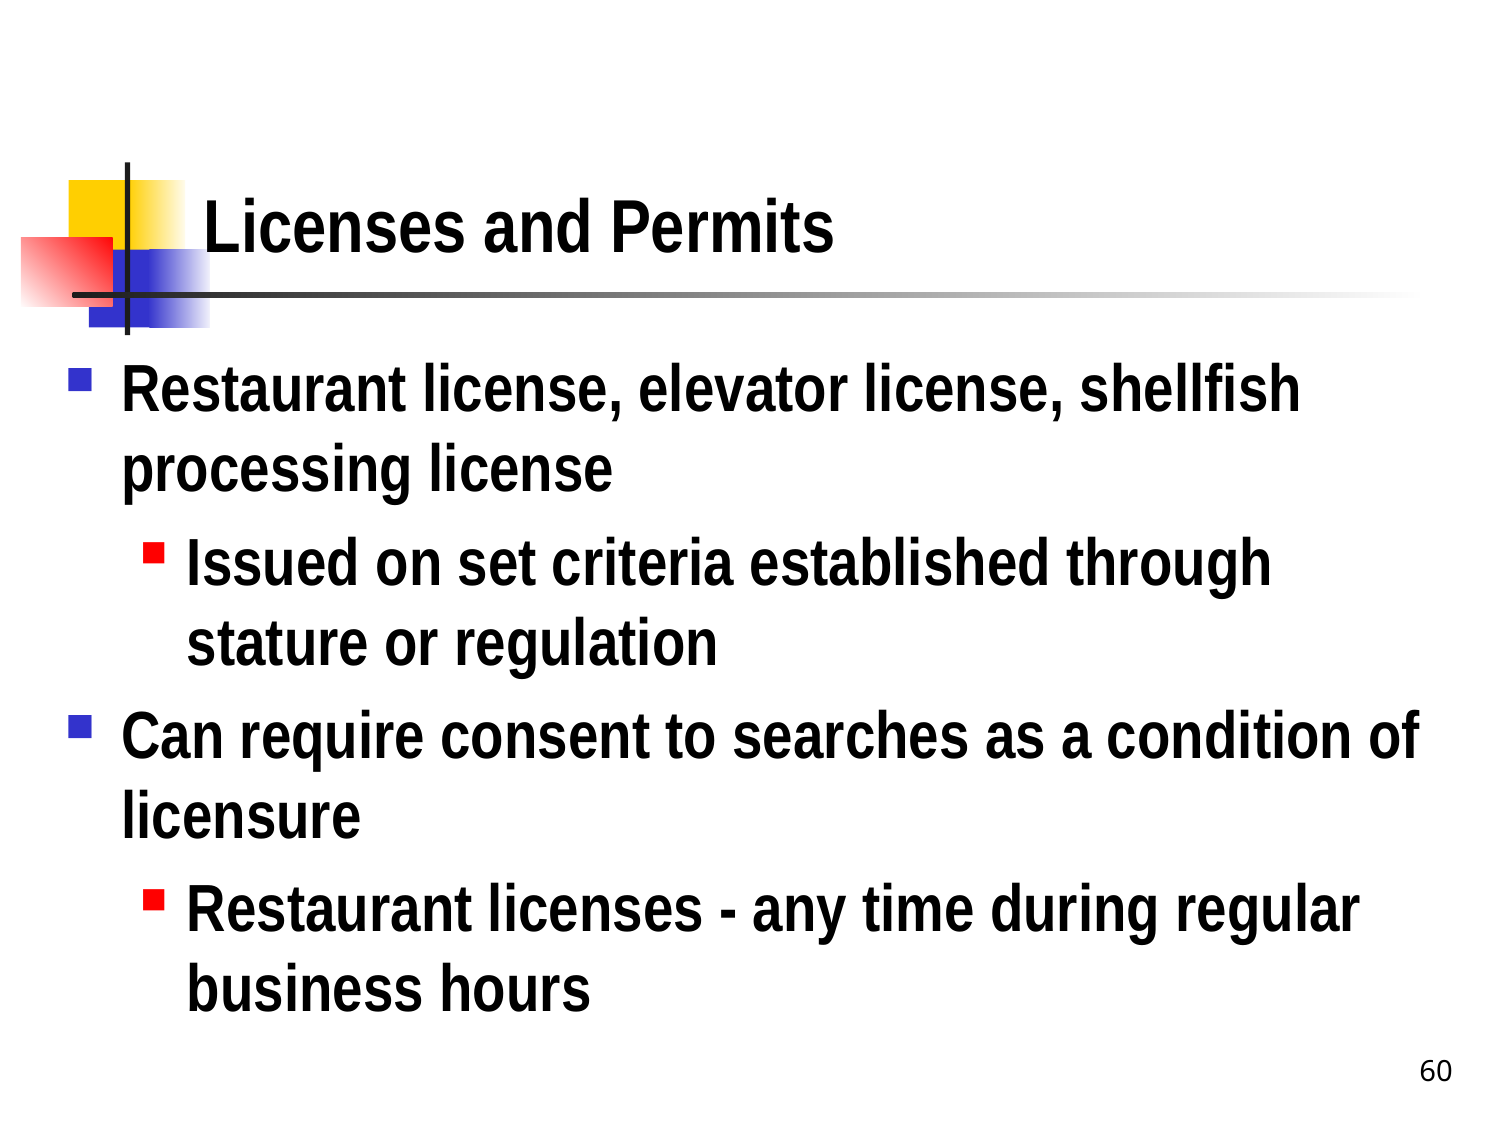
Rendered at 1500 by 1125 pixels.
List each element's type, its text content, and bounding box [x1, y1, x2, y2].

title Licenses and Permits [188, 35, 1468, 275]
slide_number 60 [1155, 1024, 1468, 1100]
list Restaurant license, elevator license, shellfish processing license Issued on set criteria established through stature or regulation Can require consent to searches as a condition of licensure Restaurant licenses - any time during regular business hours [50, 337, 1450, 1075]
